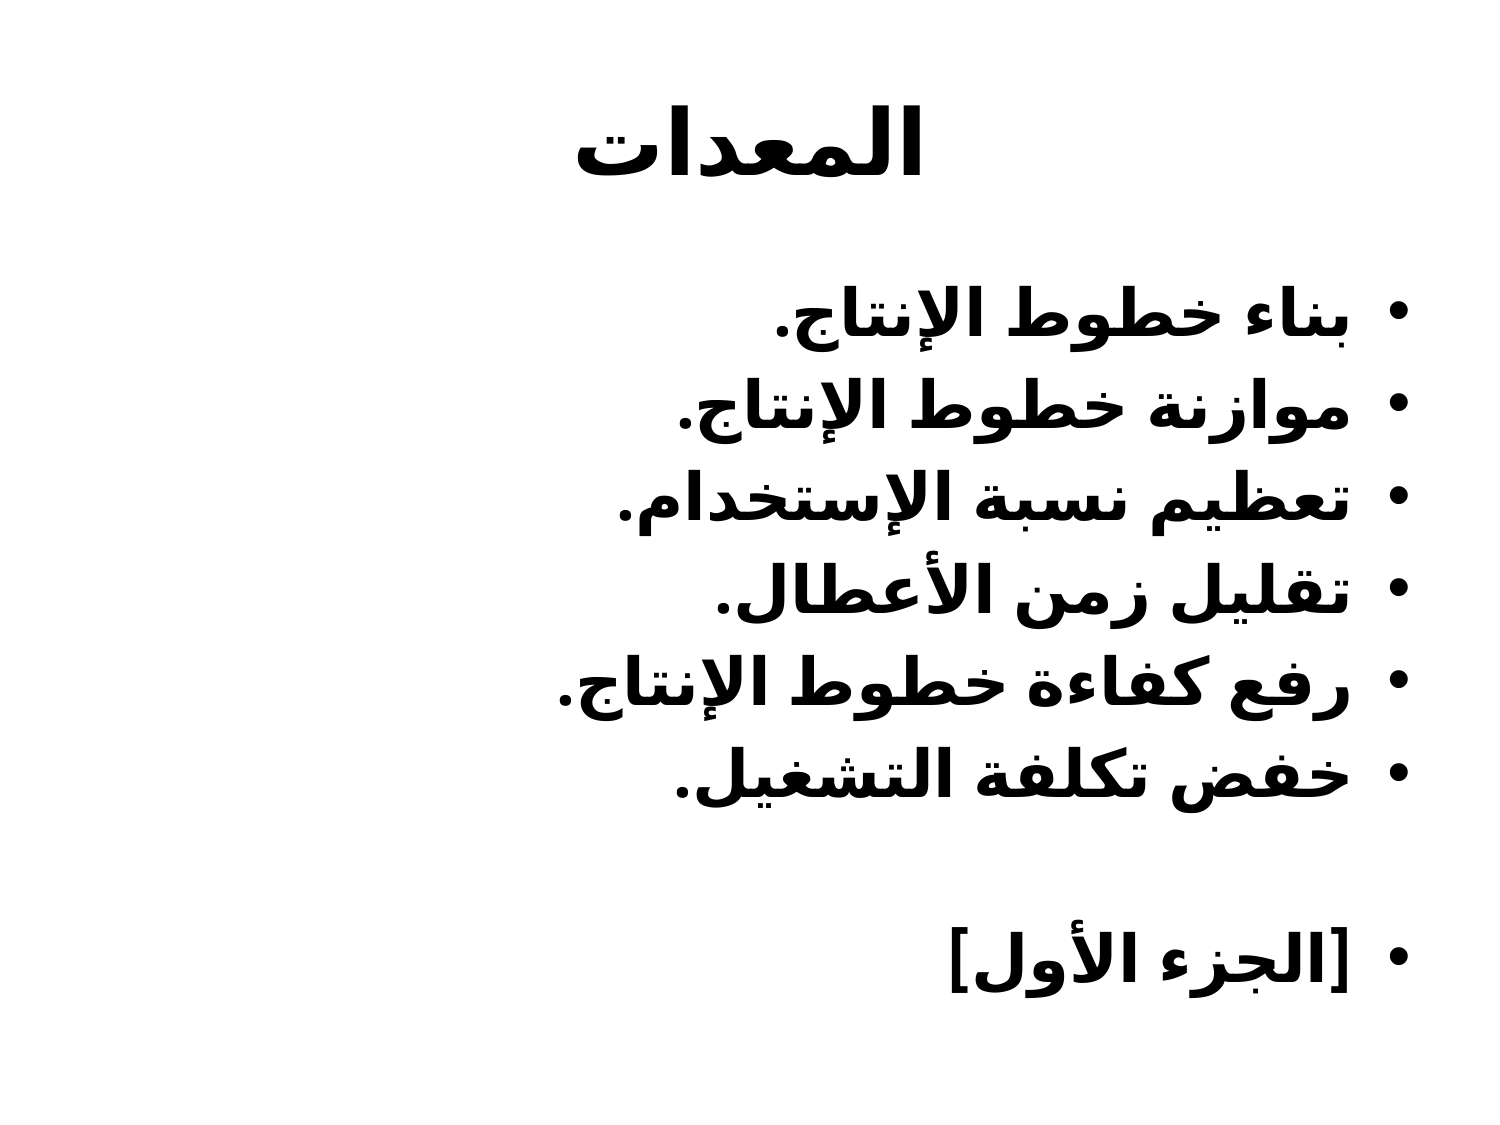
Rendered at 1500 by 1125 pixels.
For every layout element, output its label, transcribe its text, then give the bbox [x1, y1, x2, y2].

list بناء خطوط الإنتاج. موازنة خطوط الإنتاج. تعظيم نسبة الإستخدام. تقليل زمن الأعطال. رفع كفاءة خطوط الإنتاج. خفض تكلفة التشغيل. [الجزء الأول] [75, 262, 1425, 1005]
title المعدات [75, 45, 1425, 233]
